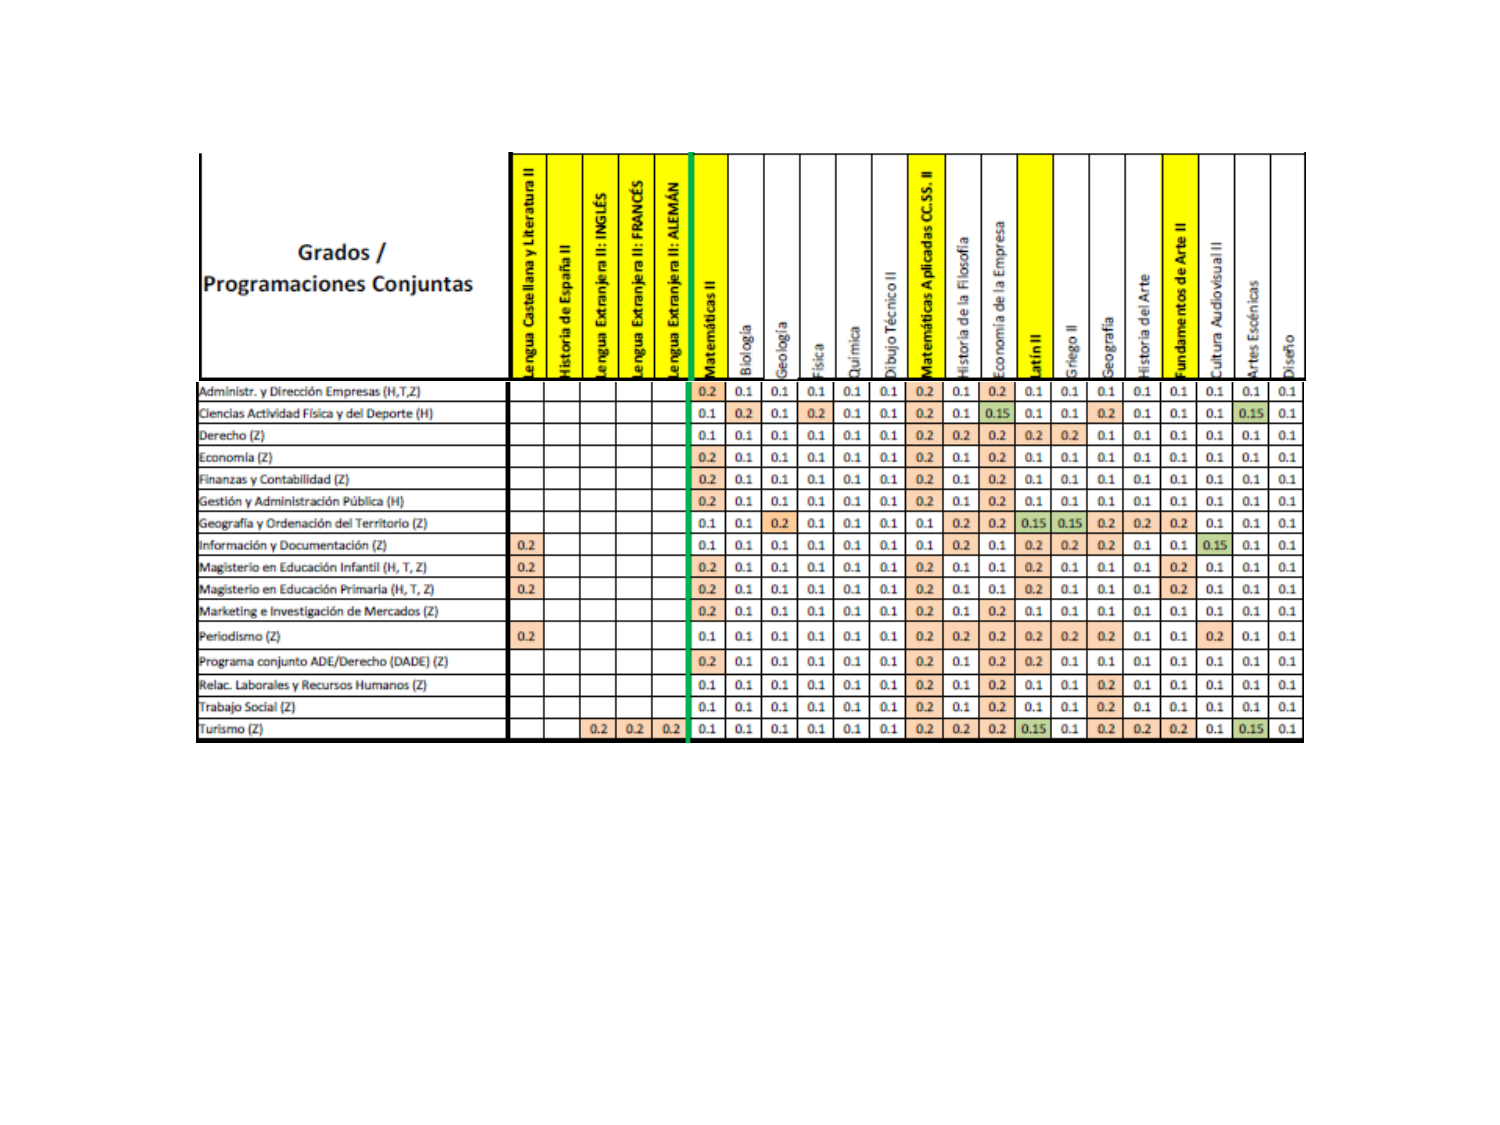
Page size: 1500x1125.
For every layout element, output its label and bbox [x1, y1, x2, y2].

picture [198, 152, 1306, 381]
picture [196, 382, 1304, 743]
